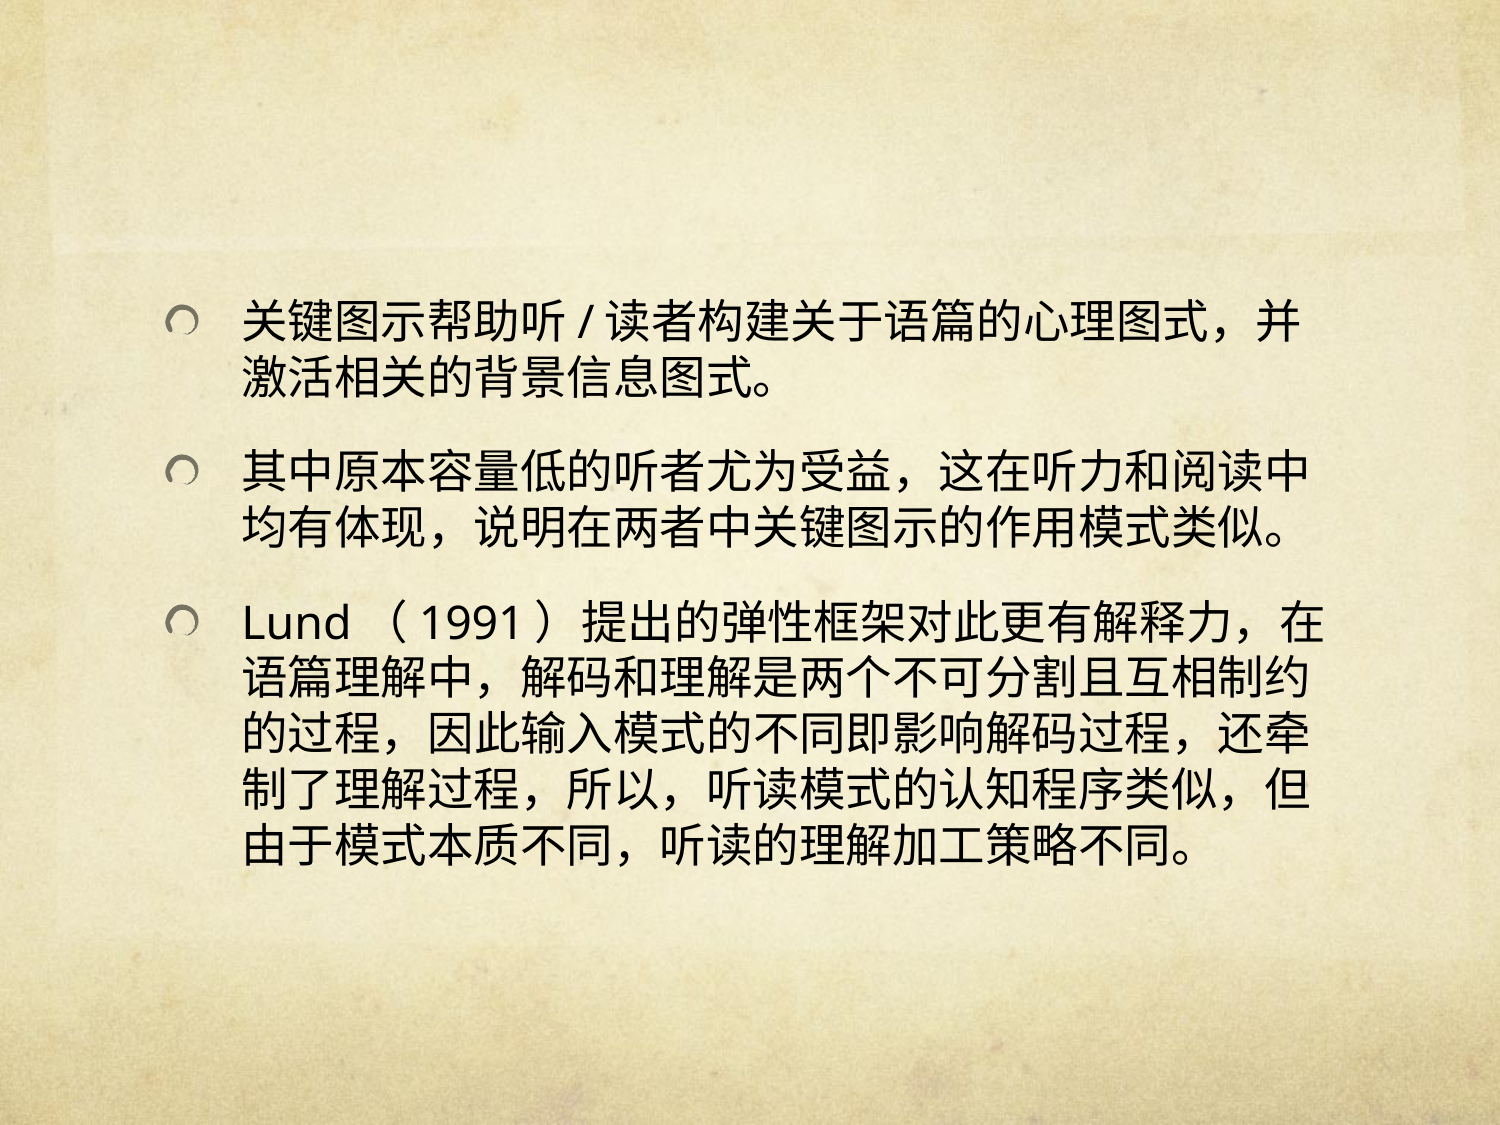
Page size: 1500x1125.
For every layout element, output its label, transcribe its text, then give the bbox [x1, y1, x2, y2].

picture [0, 0, 1500, 1125]
list 关键图示帮助听/读者构建关于语篇的心理图式，并激活相关的背景信息图式。 其中原本容量低的听者尤为受益，这在听力和阅读中均有体现，说明在两者中关键图示的作用模式类似。 Lund（1991）提出的弹性框架对此更有解释力，在语篇理解中，解码和理解是两个不可分割且互相制约的过程，因此输入模式的不同即影响解码过程，还牵制了理解过程，所以，听读模式的认知程序类似，但由于模式本质不同，听读的理解加工策略不同。 [150, 284, 1350, 950]
